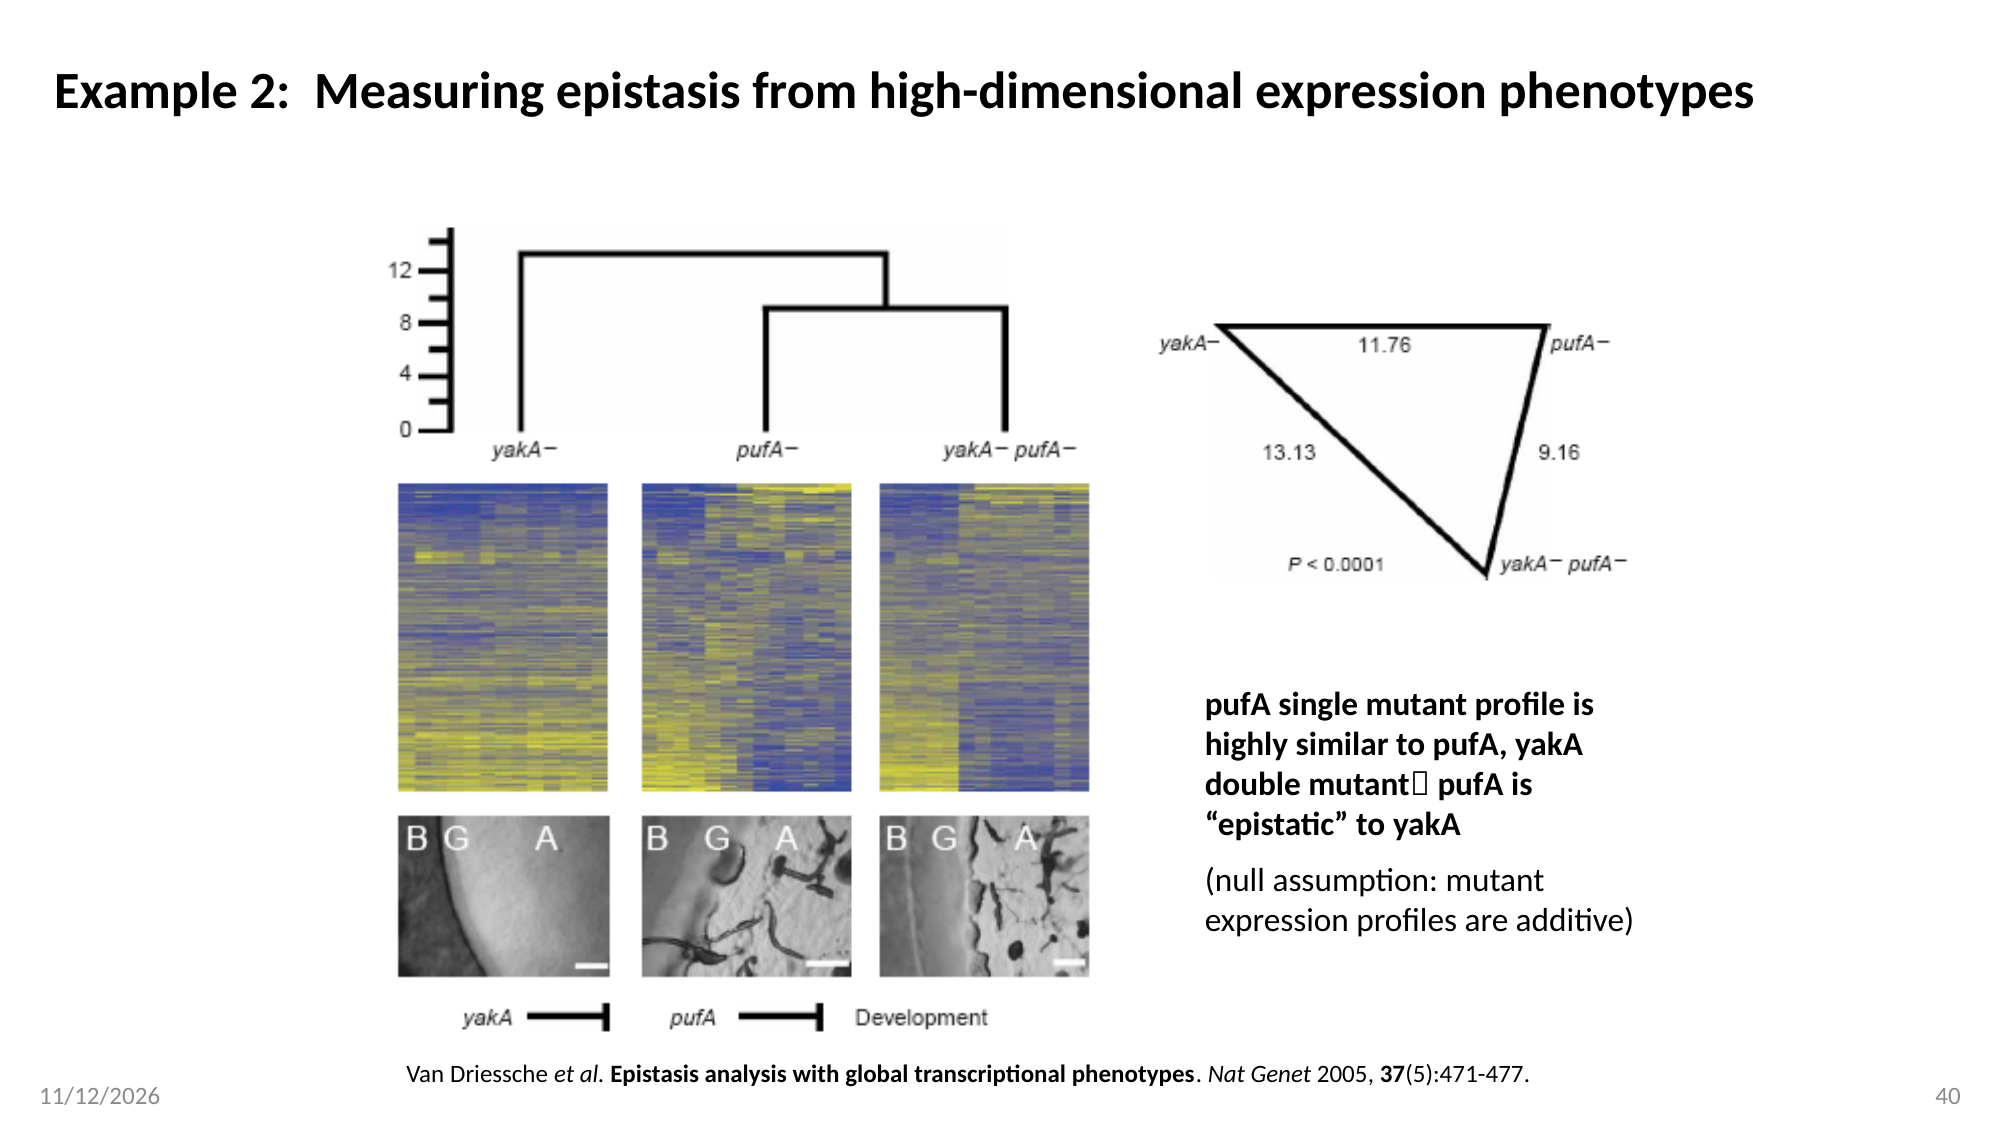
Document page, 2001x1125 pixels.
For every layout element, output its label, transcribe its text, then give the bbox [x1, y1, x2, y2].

slide_number 40 [1510, 1064, 1961, 1125]
text_box [264, 24, 1615, 250]
text_box pufA single mutant profile is highly similar to pufA, yakA double mutant pufA is “epistatic” to yakA (null assumption: mutant expression profiles are additive) [1190, 674, 1665, 946]
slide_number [39, 1064, 490, 1125]
picture [1152, 312, 1640, 604]
text_box Van Driessche et al. Epistasis analysis with global transcriptional phenotypes. Nat Genet 2005, 37(5):471-477. [277, 1050, 1665, 1095]
title Example 2: Measuring epistasis from high-dimensional expression phenotypes [1615, 37, 1961, 145]
picture [382, 199, 1140, 1038]
title Example 2: Measuring epistasis from high-dimensional expression phenotypes [39, 37, 264, 145]
